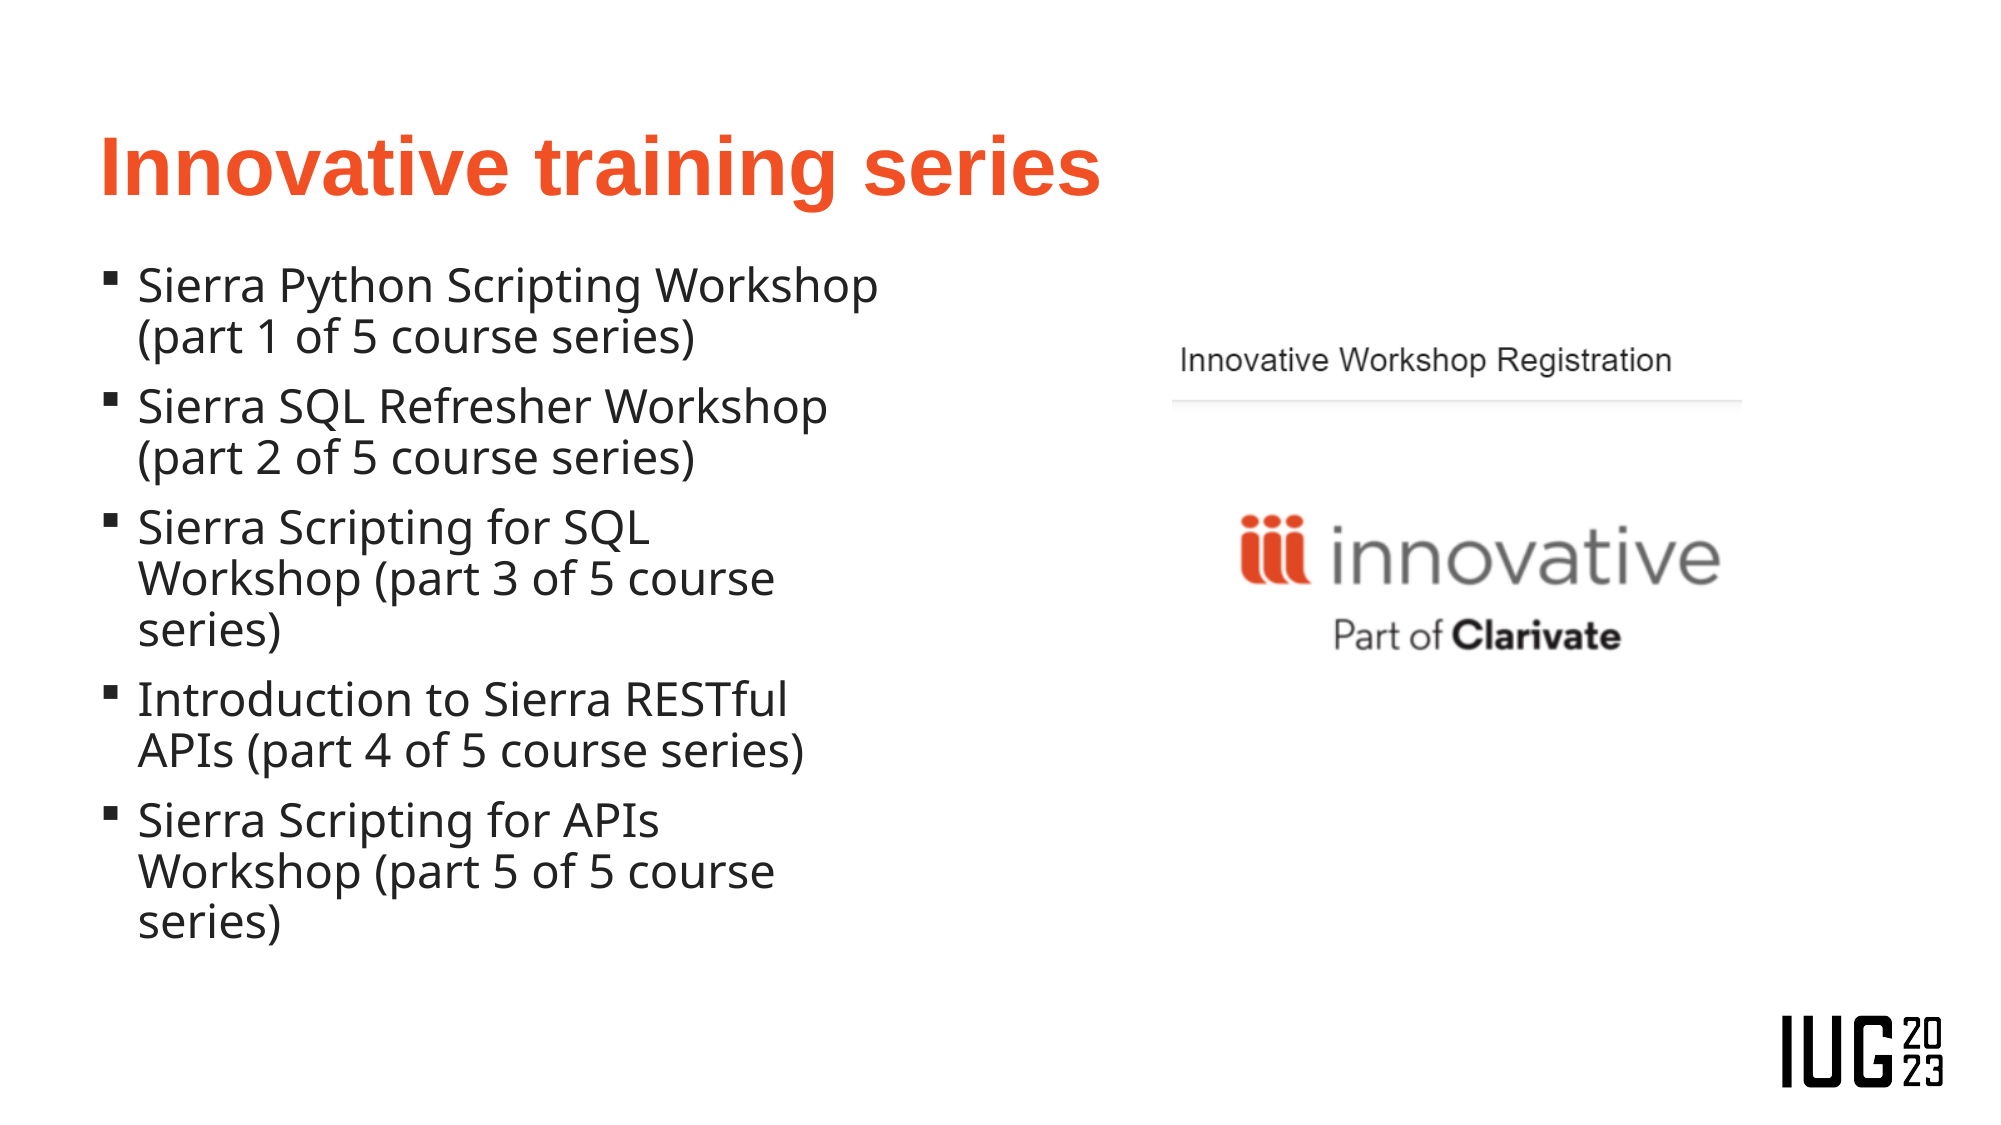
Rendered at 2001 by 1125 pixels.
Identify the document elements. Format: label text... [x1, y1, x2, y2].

list Sierra Python Scripting Workshop (part 1 of 5 course series) Sierra SQL Refresher Workshop (part 2 of 5 course series) Sierra Scripting for SQL Workshop (part 3 of 5 course series) Introduction to Sierra RESTful APIs (part 4 of 5 course series) Sierra Scripting for APIs Workshop (part 5 of 5 course series) [84, 254, 896, 969]
picture [1776, 1011, 1948, 1092]
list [1172, 325, 1741, 689]
title Innovative training series [84, 108, 1903, 229]
